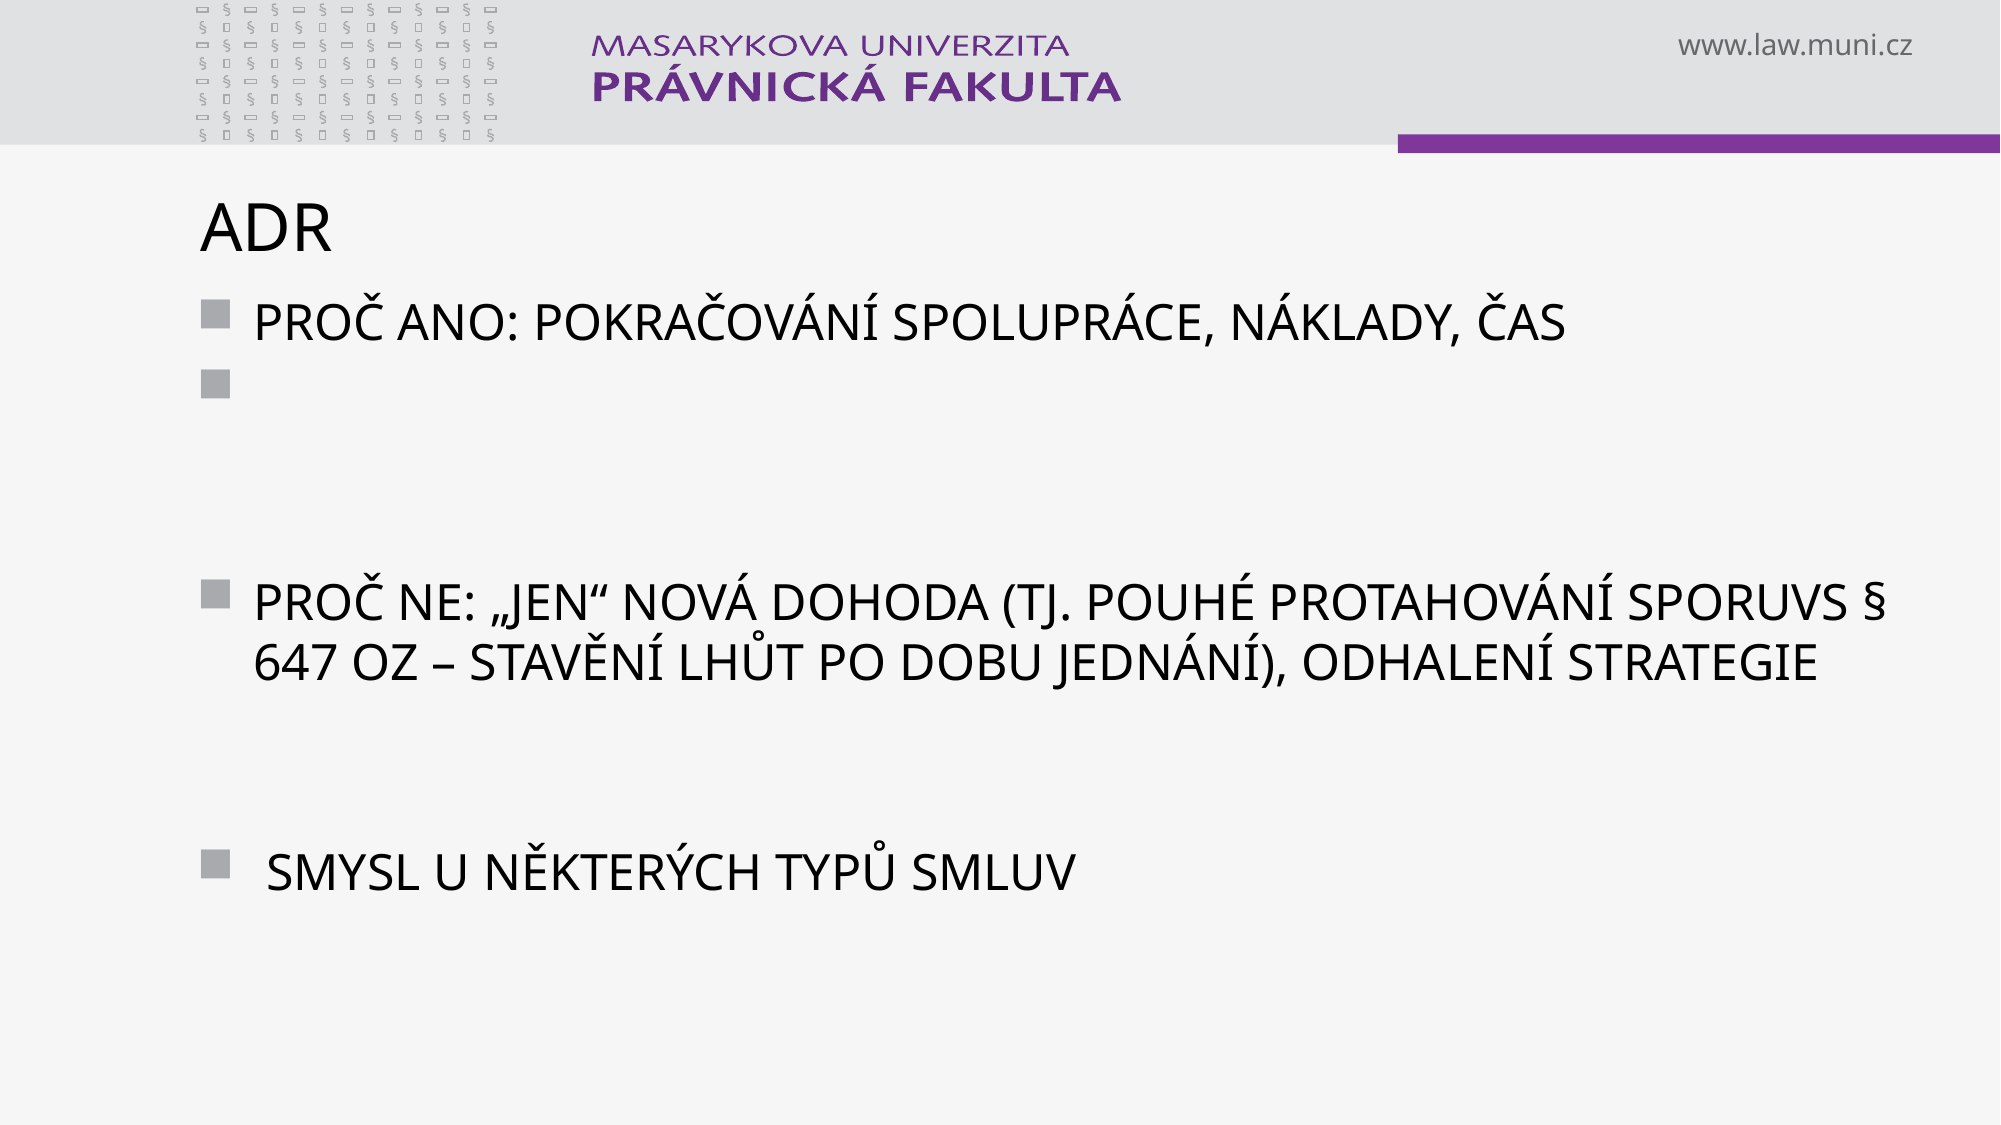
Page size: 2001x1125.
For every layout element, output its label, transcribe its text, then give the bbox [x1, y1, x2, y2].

title ADR [200, 184, 1900, 268]
list proč ano: pokračování spolupráce, náklady, čas proč ne: „jen“ nová dohoda (tj. pouhé protahování sporuvs § 647 OZ – STAVĚNÍ LHŮT PO DOBU JEDNÁNÍ), odhalení strategie smysl u NĚKTERÝCH TYPŮ SMLUV [196, 290, 1897, 1006]
